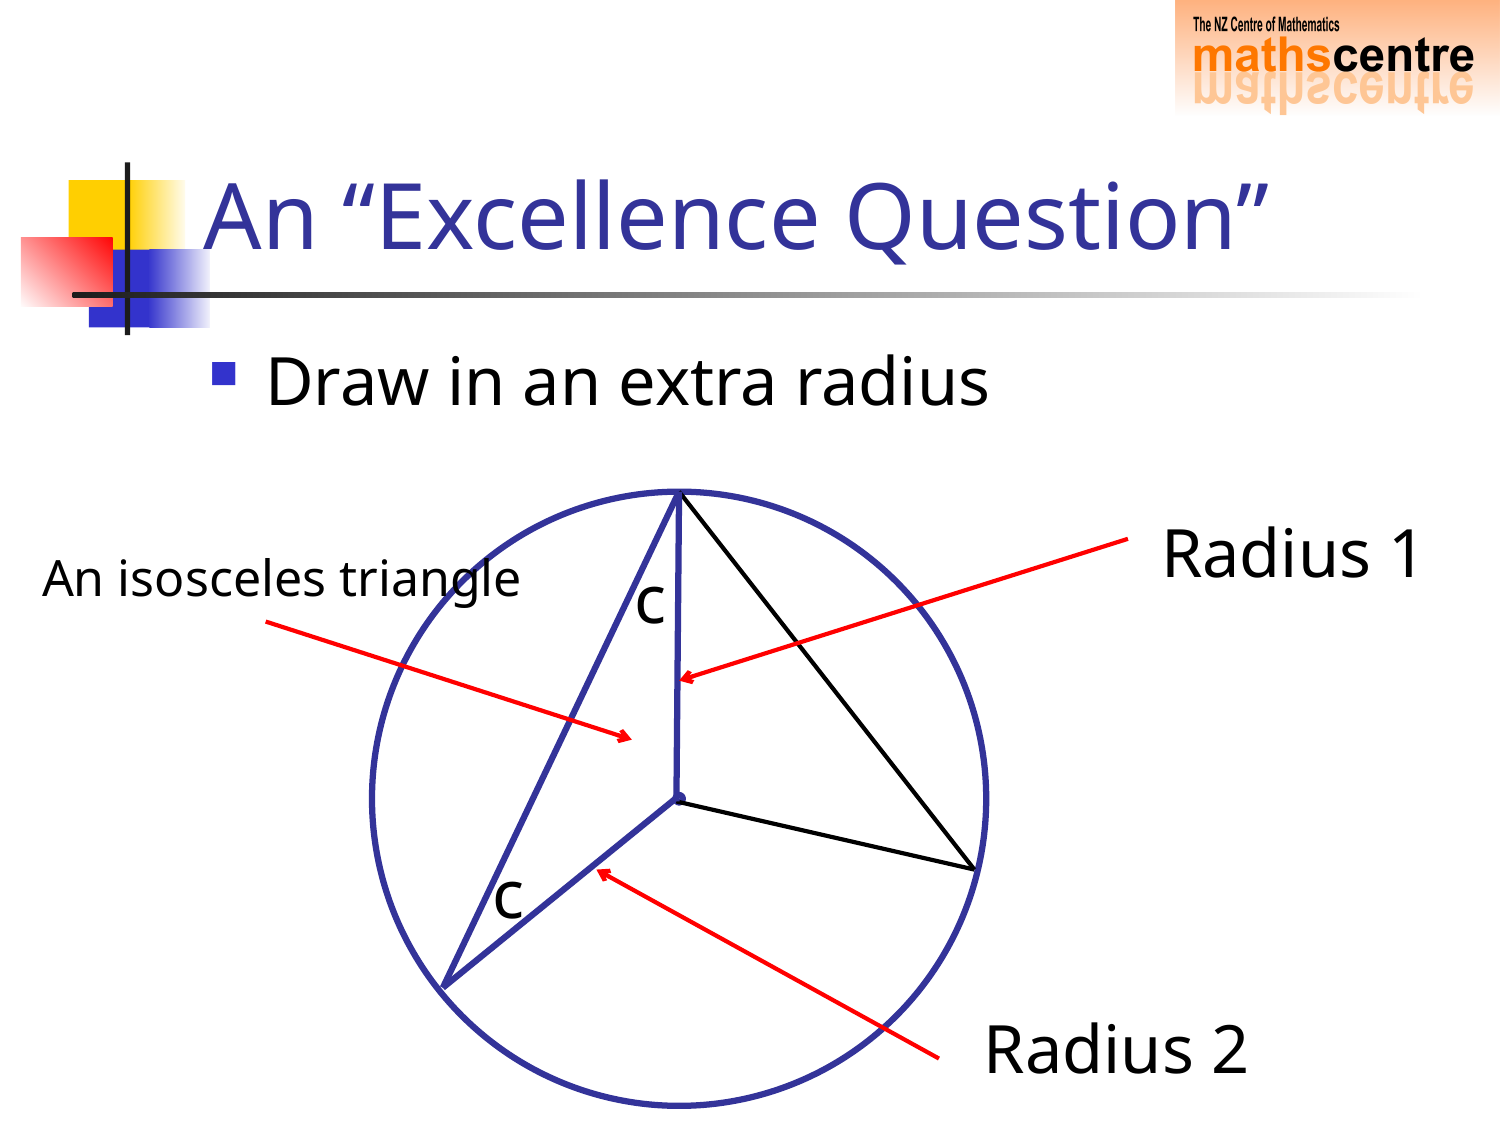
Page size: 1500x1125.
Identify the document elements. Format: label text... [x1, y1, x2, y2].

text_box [680, 491, 975, 537]
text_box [676, 687, 680, 802]
text_box [371, 748, 437, 987]
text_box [678, 538, 1129, 681]
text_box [265, 621, 633, 740]
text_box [442, 798, 671, 988]
picture [1175, 0, 1500, 116]
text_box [596, 869, 940, 1059]
text_box [444, 997, 831, 1106]
text_box Radius 2 [969, 999, 1265, 1095]
text_box [944, 876, 977, 955]
title An “Excellence Question” [188, 34, 1468, 276]
list Draw in an extra radius [193, 330, 1470, 1007]
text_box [442, 491, 674, 798]
text_box [980, 737, 987, 861]
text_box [676, 801, 975, 870]
text_box Radius 1 [1146, 503, 1442, 599]
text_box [676, 491, 680, 539]
text_box An isosceles triangle [27, 538, 437, 614]
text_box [684, 689, 975, 800]
